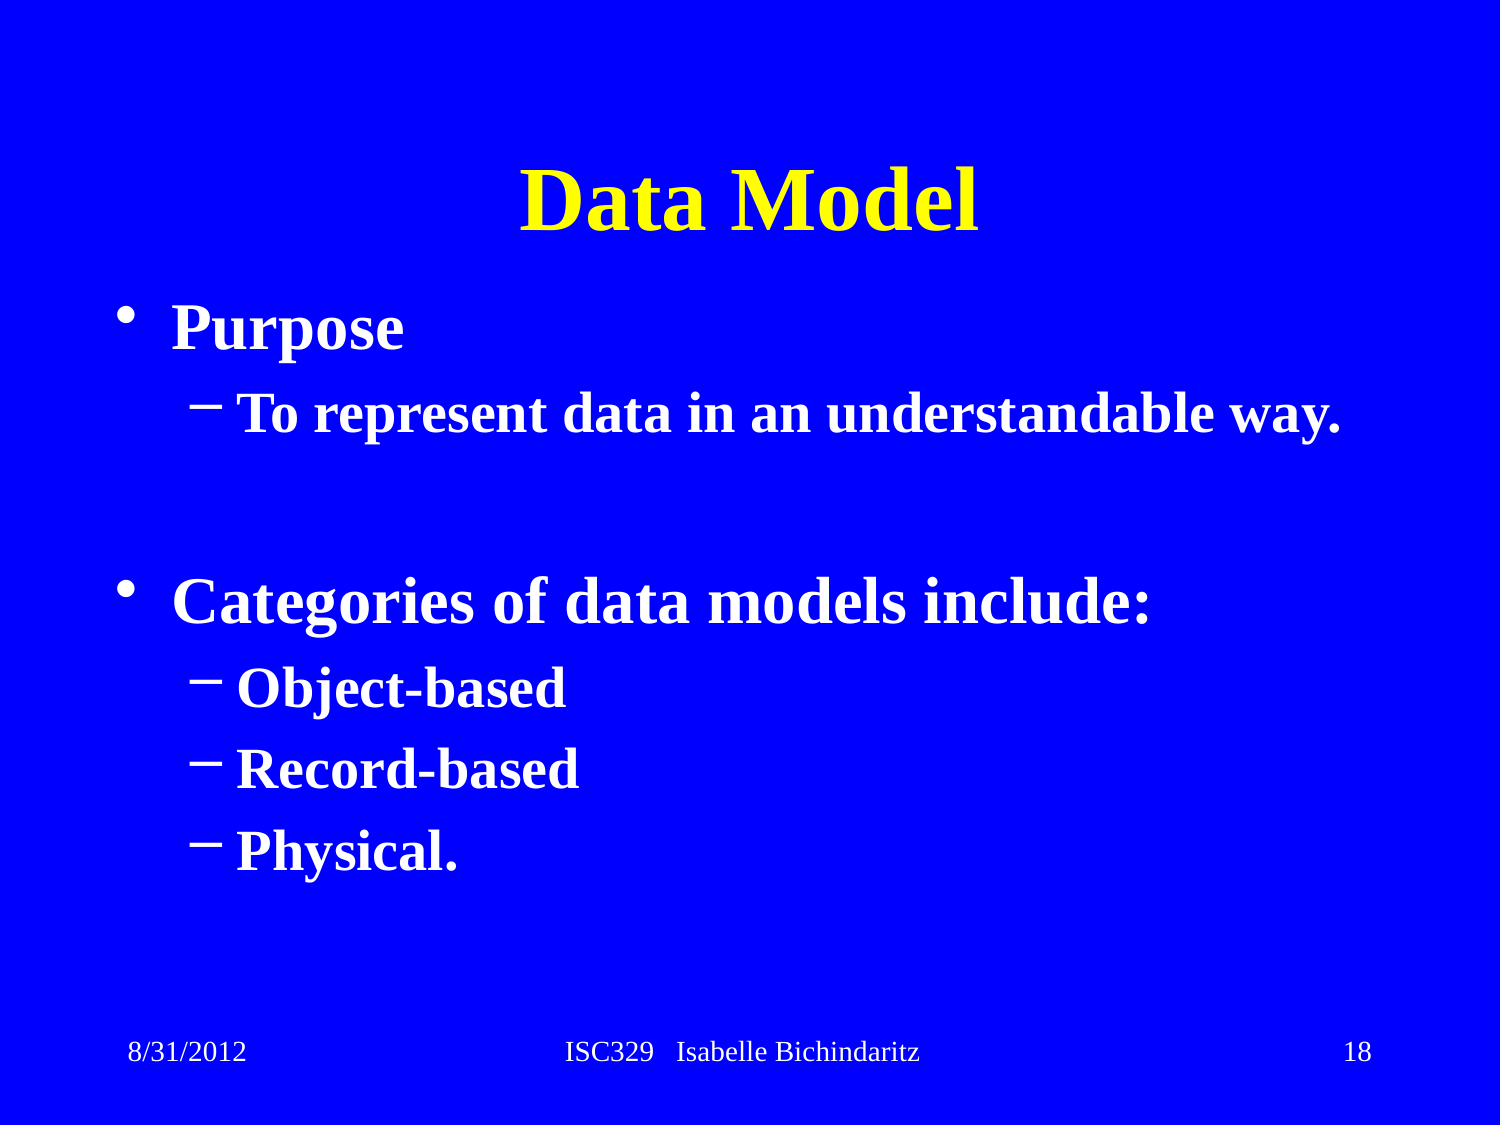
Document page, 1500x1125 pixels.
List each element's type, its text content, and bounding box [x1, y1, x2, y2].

list Purpose To represent data in an understandable way. Categories of data models include: Object-based Record-based Physical. [99, 274, 1388, 951]
title Data Model [112, 99, 1388, 274]
footer ISC329 Isabelle Bichindaritz [512, 1024, 988, 1101]
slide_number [112, 1024, 426, 1101]
slide_number 18 [1074, 1024, 1388, 1101]
